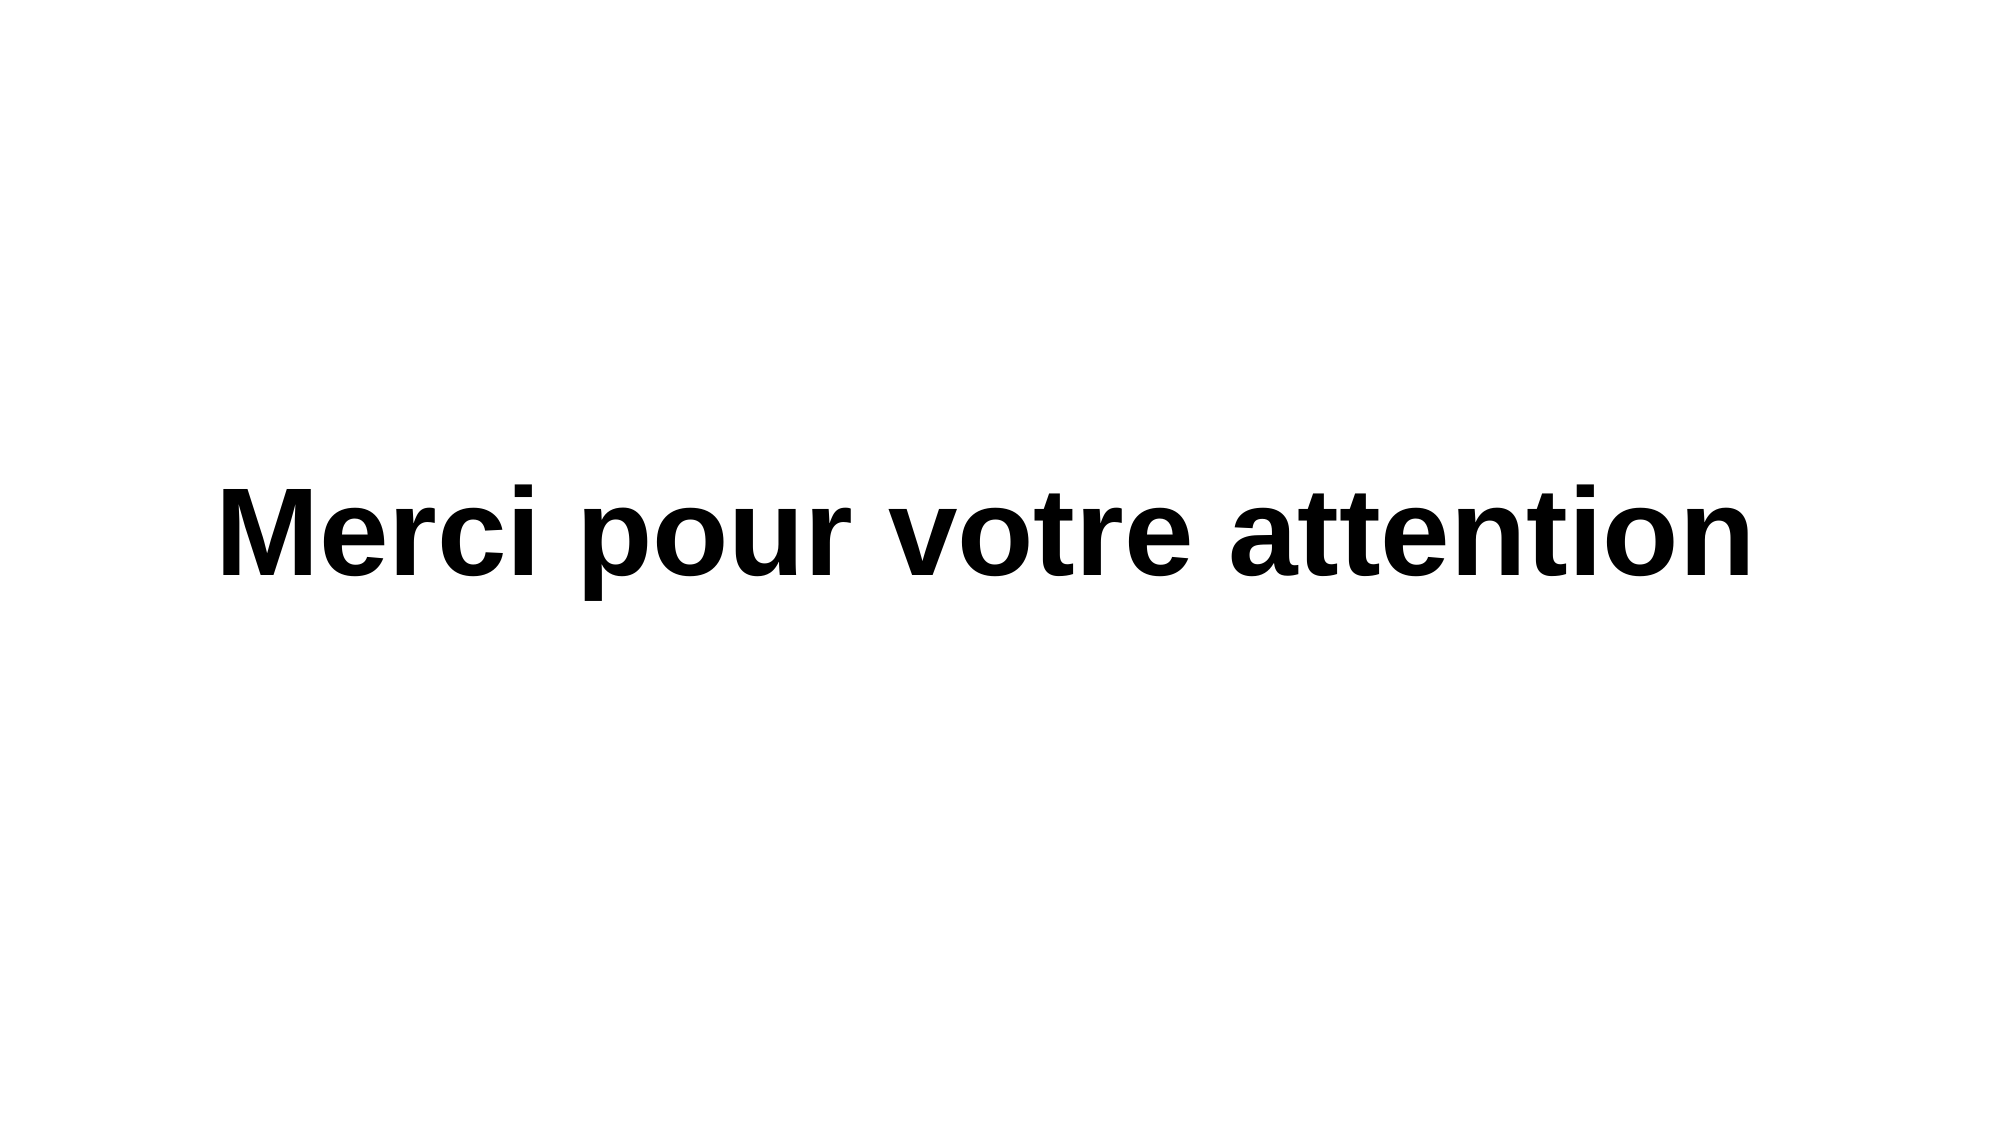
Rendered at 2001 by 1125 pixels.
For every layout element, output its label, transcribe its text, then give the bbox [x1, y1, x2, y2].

title Merci pour votre attention [200, 426, 1800, 644]
